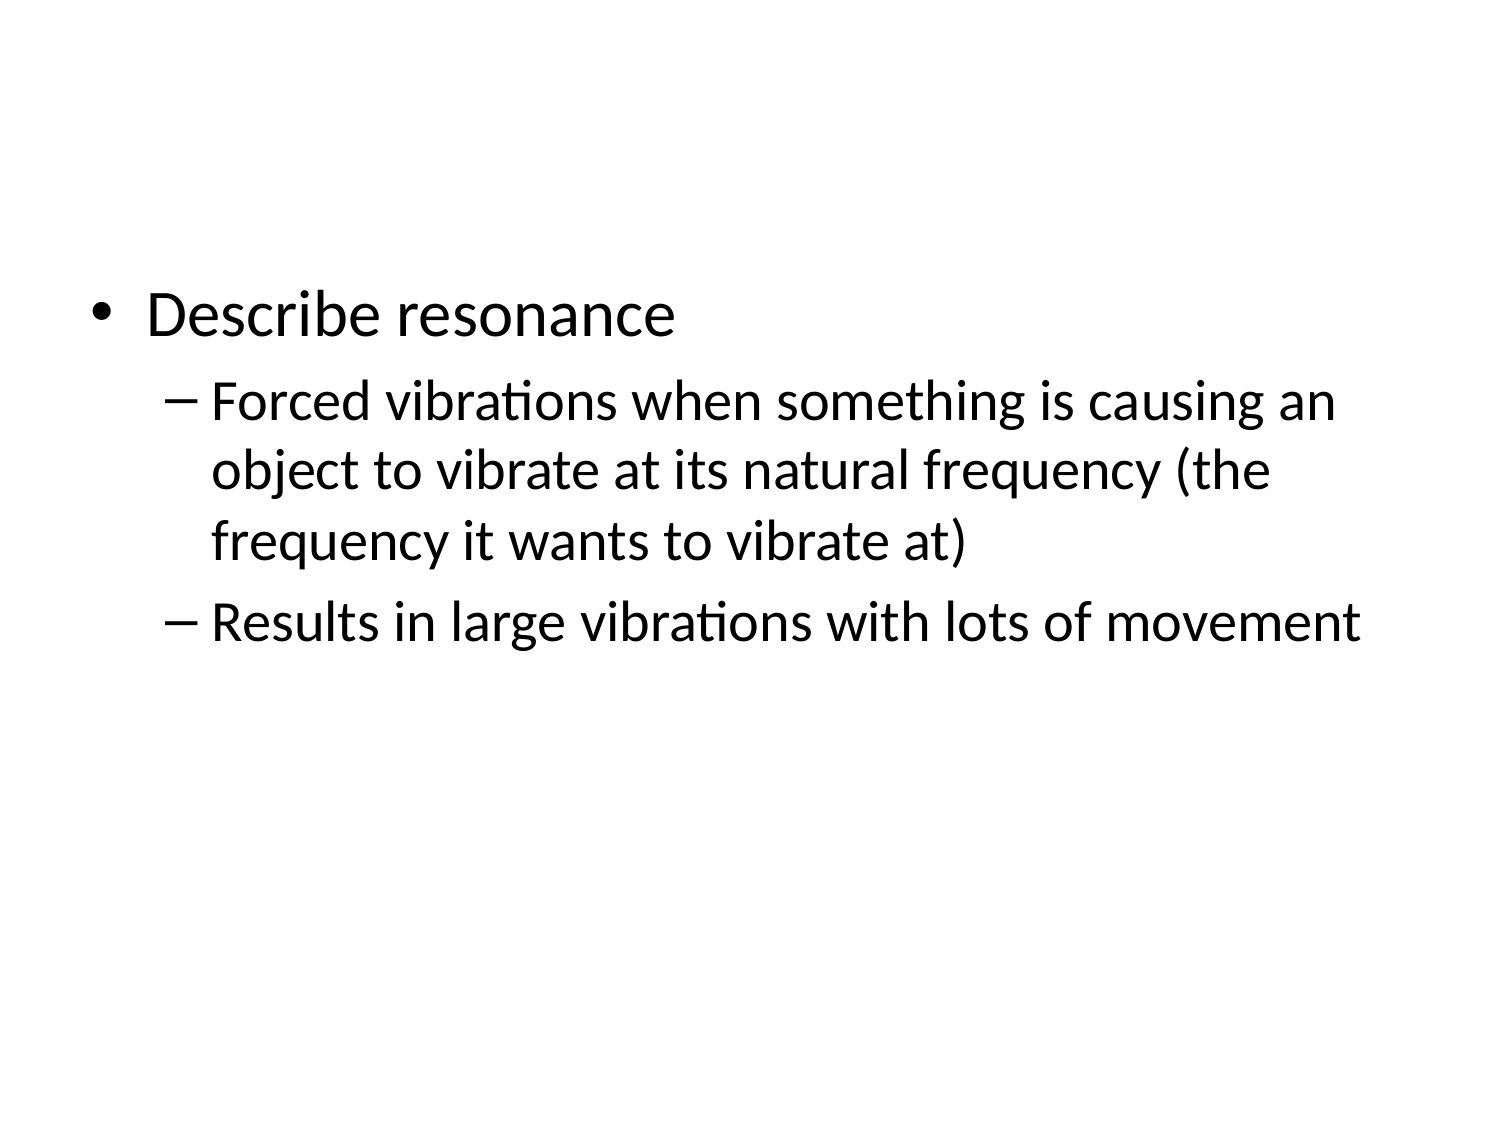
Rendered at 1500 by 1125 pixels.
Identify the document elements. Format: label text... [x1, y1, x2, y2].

list Describe resonance Forced vibrations when something is causing an object to vibrate at its natural frequency (the frequency it wants to vibrate at) Results in large vibrations with lots of movement [75, 262, 1425, 1005]
